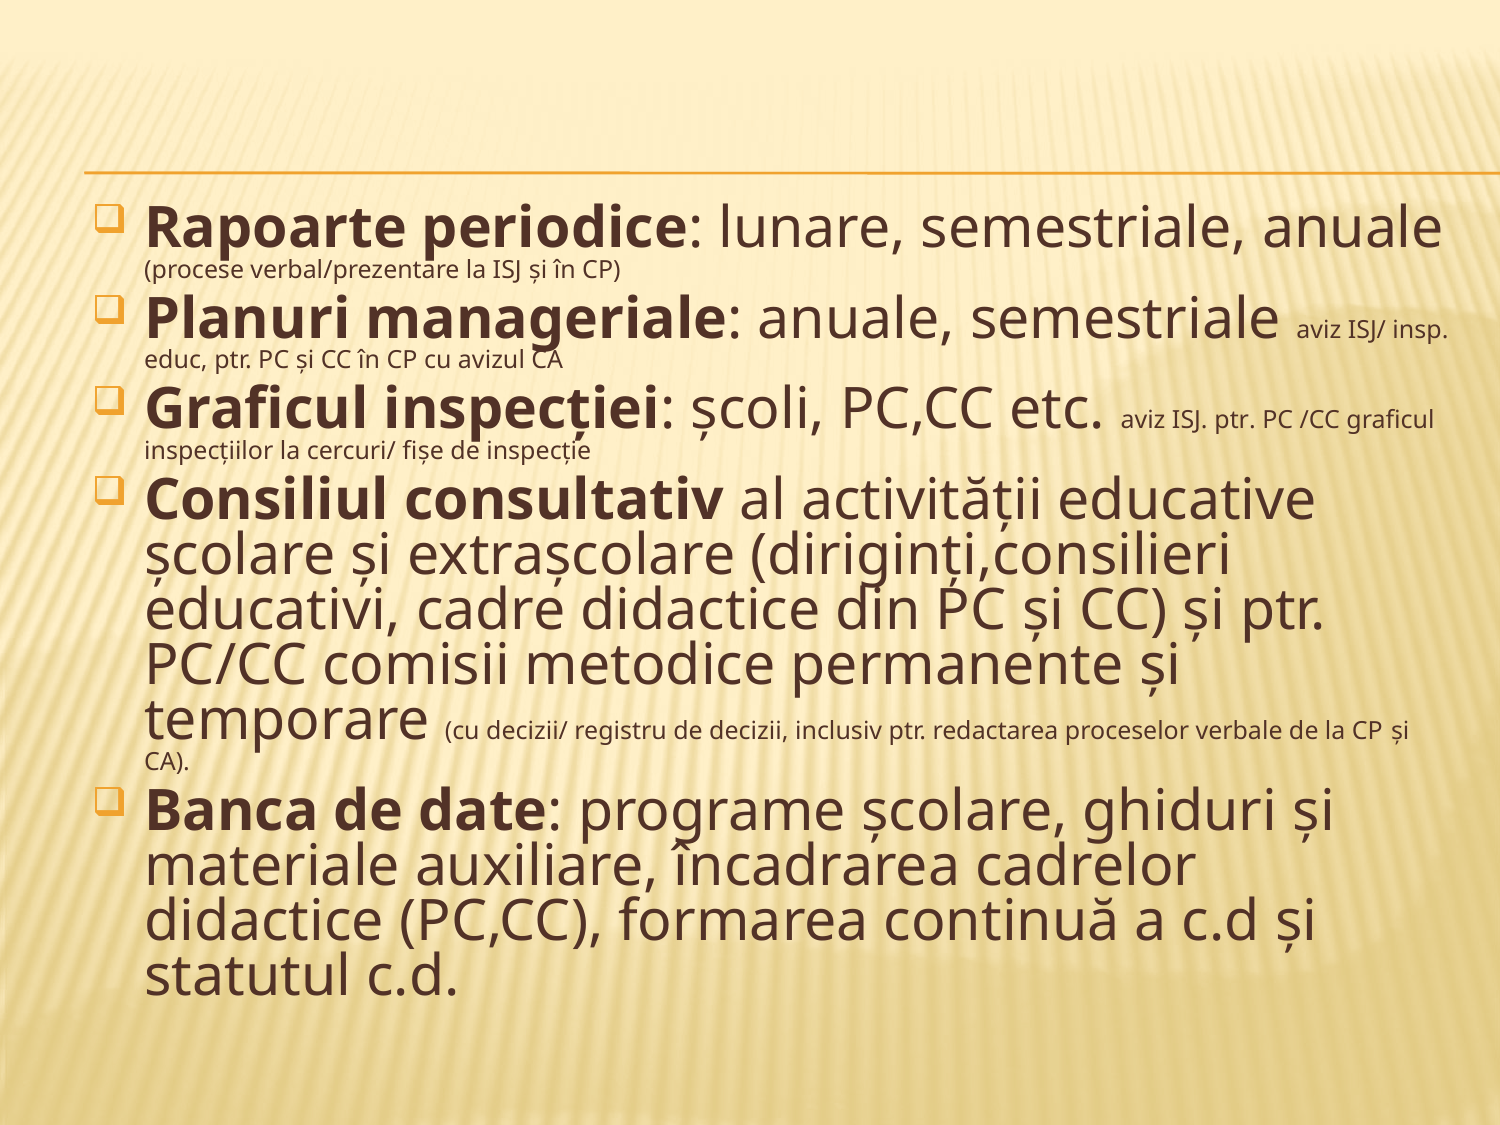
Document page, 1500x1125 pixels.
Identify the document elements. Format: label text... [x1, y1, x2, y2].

list Rapoarte periodice: lunare, semestriale, anuale (procese verbal/prezentare la ISJ şi în CP) Planuri manageriale: anuale, semestriale aviz ISJ/ insp. educ, ptr. PC şi CC în CP cu avizul CA Graficul inspecţiei: şcoli, PC,CC etc. aviz ISJ. ptr. PC /CC graficul inspecţiilor la cercuri/ fişe de inspecţie Consiliul consultativ al activităţii educative şcolare şi extraşcolare (diriginţi,consilieri educativi, cadre didactice din PC şi CC) şi ptr. PC/CC comisii metodice permanente şi temporare (cu decizii/ registru de decizii, inclusiv ptr. redactarea proceselor verbale de la CP şi CA). Banca de date: programe şcolare, ghiduri şi materiale auxiliare, încadrarea cadrelor didactice (PC,CC), formarea continuă a c.d şi statutul c.d. [76, 196, 1466, 1026]
